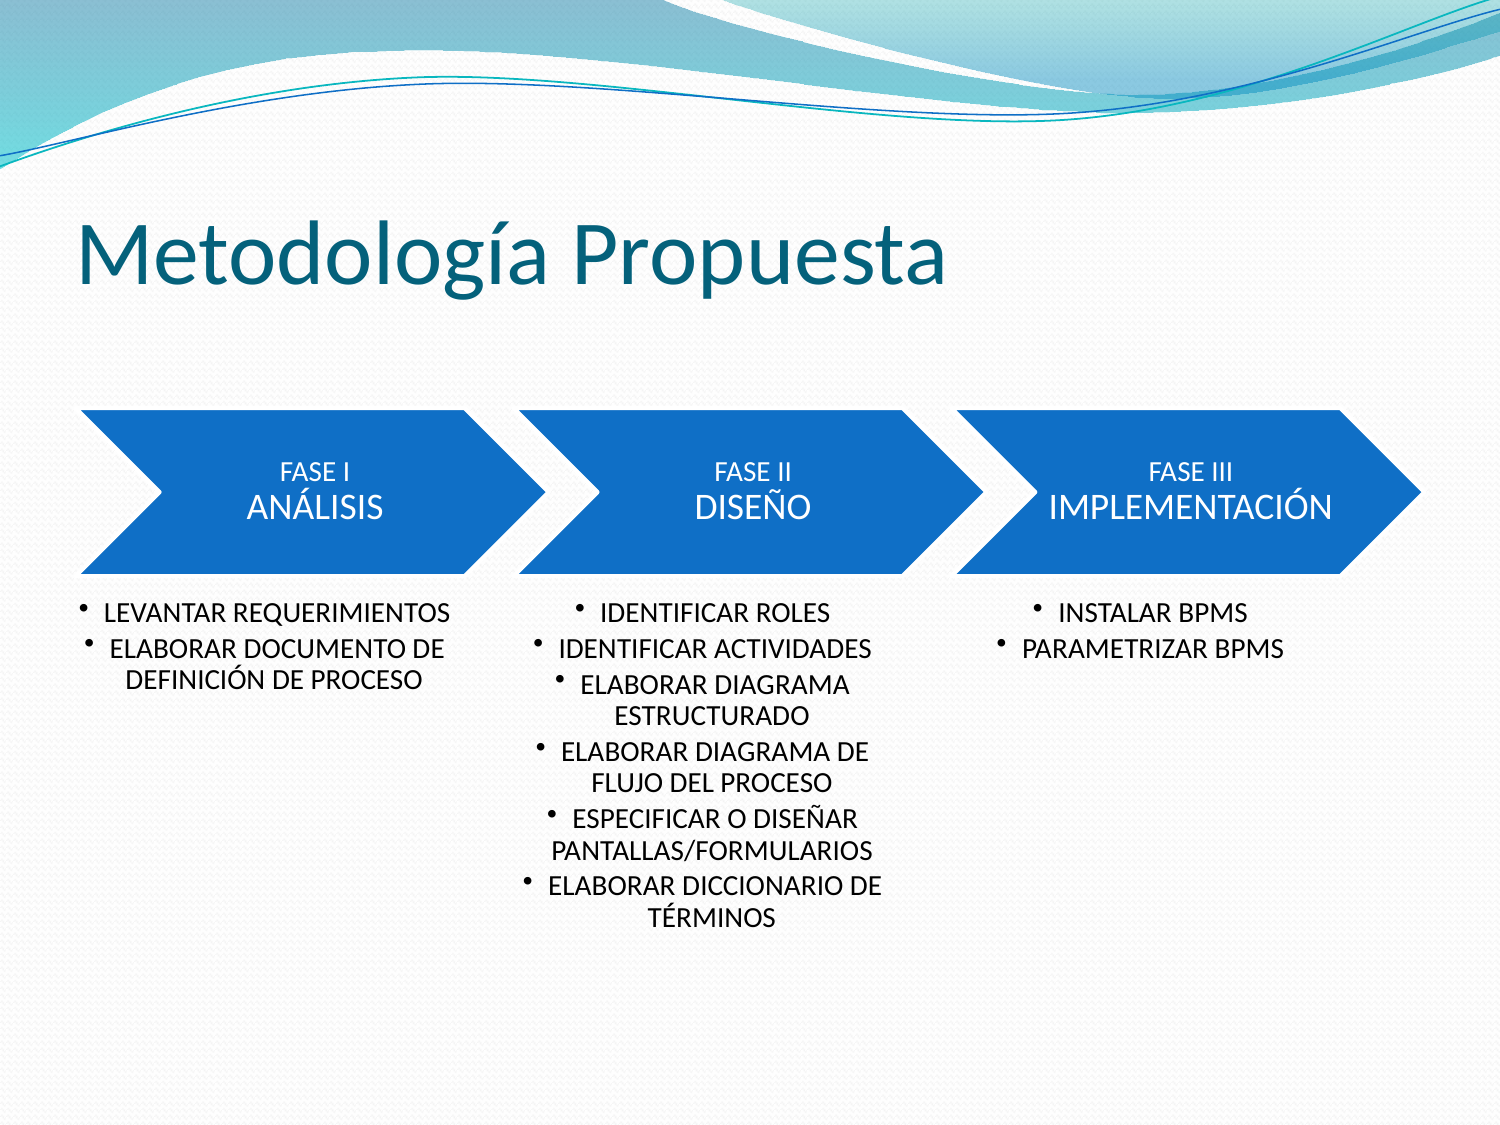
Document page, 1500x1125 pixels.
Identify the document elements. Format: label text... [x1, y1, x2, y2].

title Metodología Propuesta [75, 115, 1425, 303]
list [74, 317, 1426, 1038]
